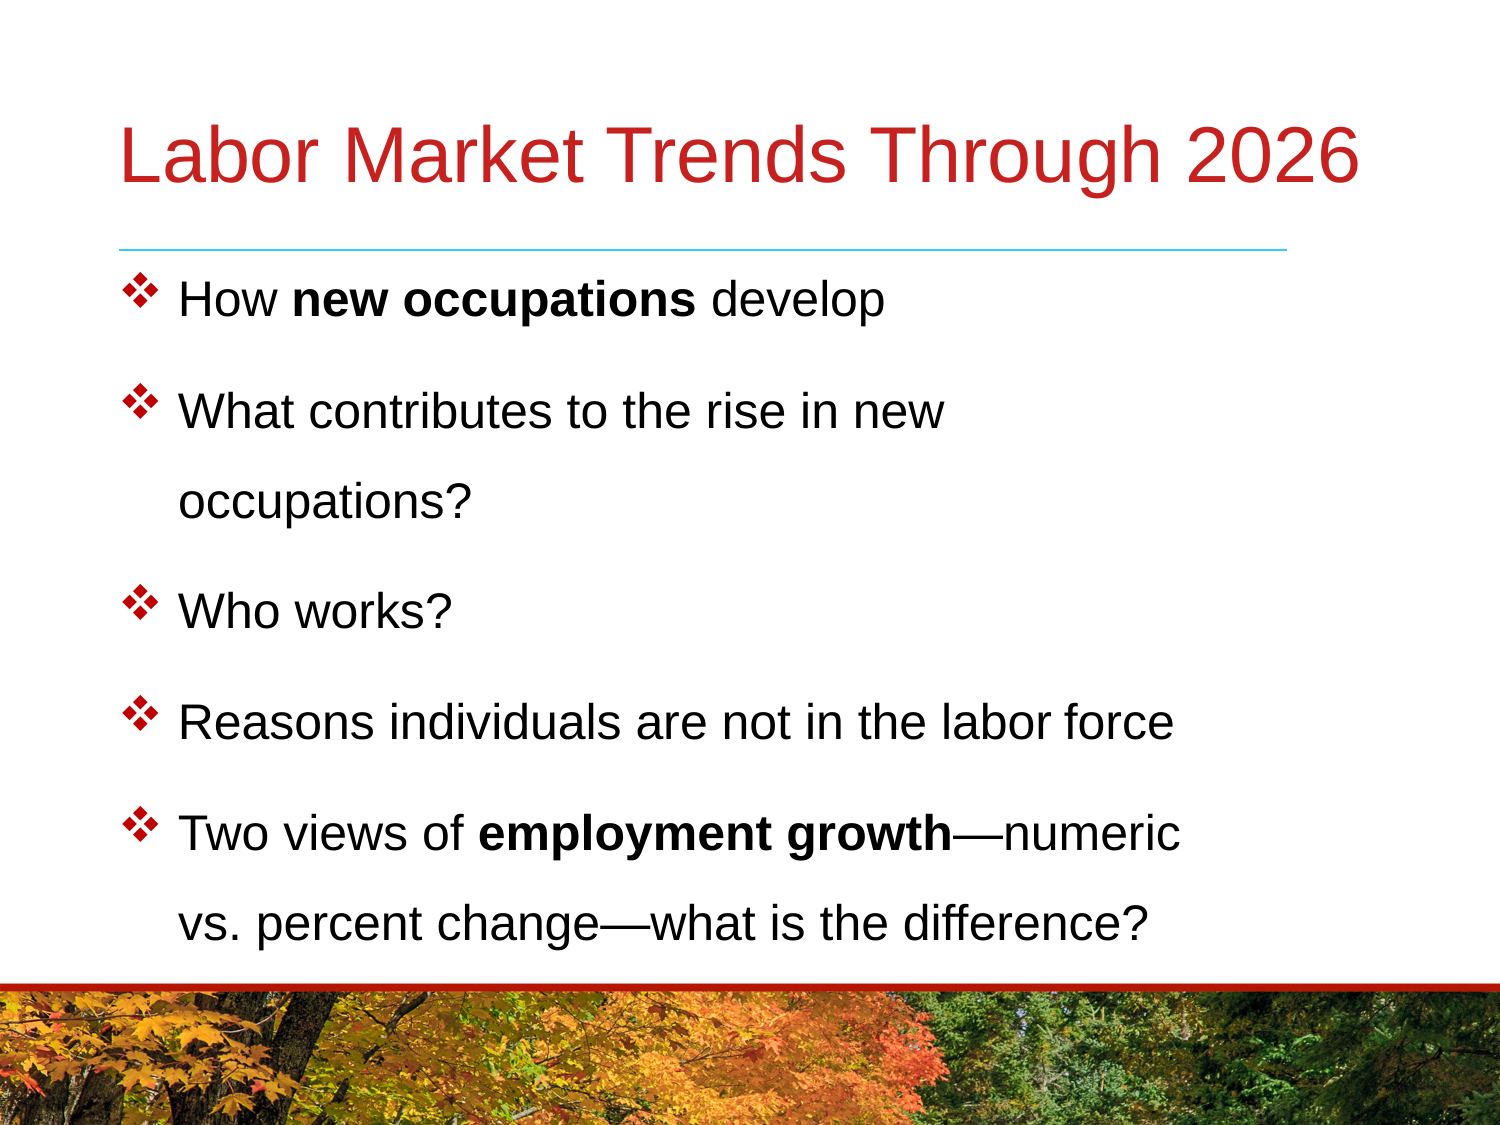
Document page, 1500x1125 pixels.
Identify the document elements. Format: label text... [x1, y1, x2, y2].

title Labor Market Trends Through 2026 [103, 48, 1397, 265]
picture [0, 0, 1500, 1125]
list How new occupations develop What contributes to the rise in new occupations? Who works? Reasons individuals are not in the labor force Two views of employment growth—numeric vs. percent change—what is the difference? [103, 265, 1397, 980]
